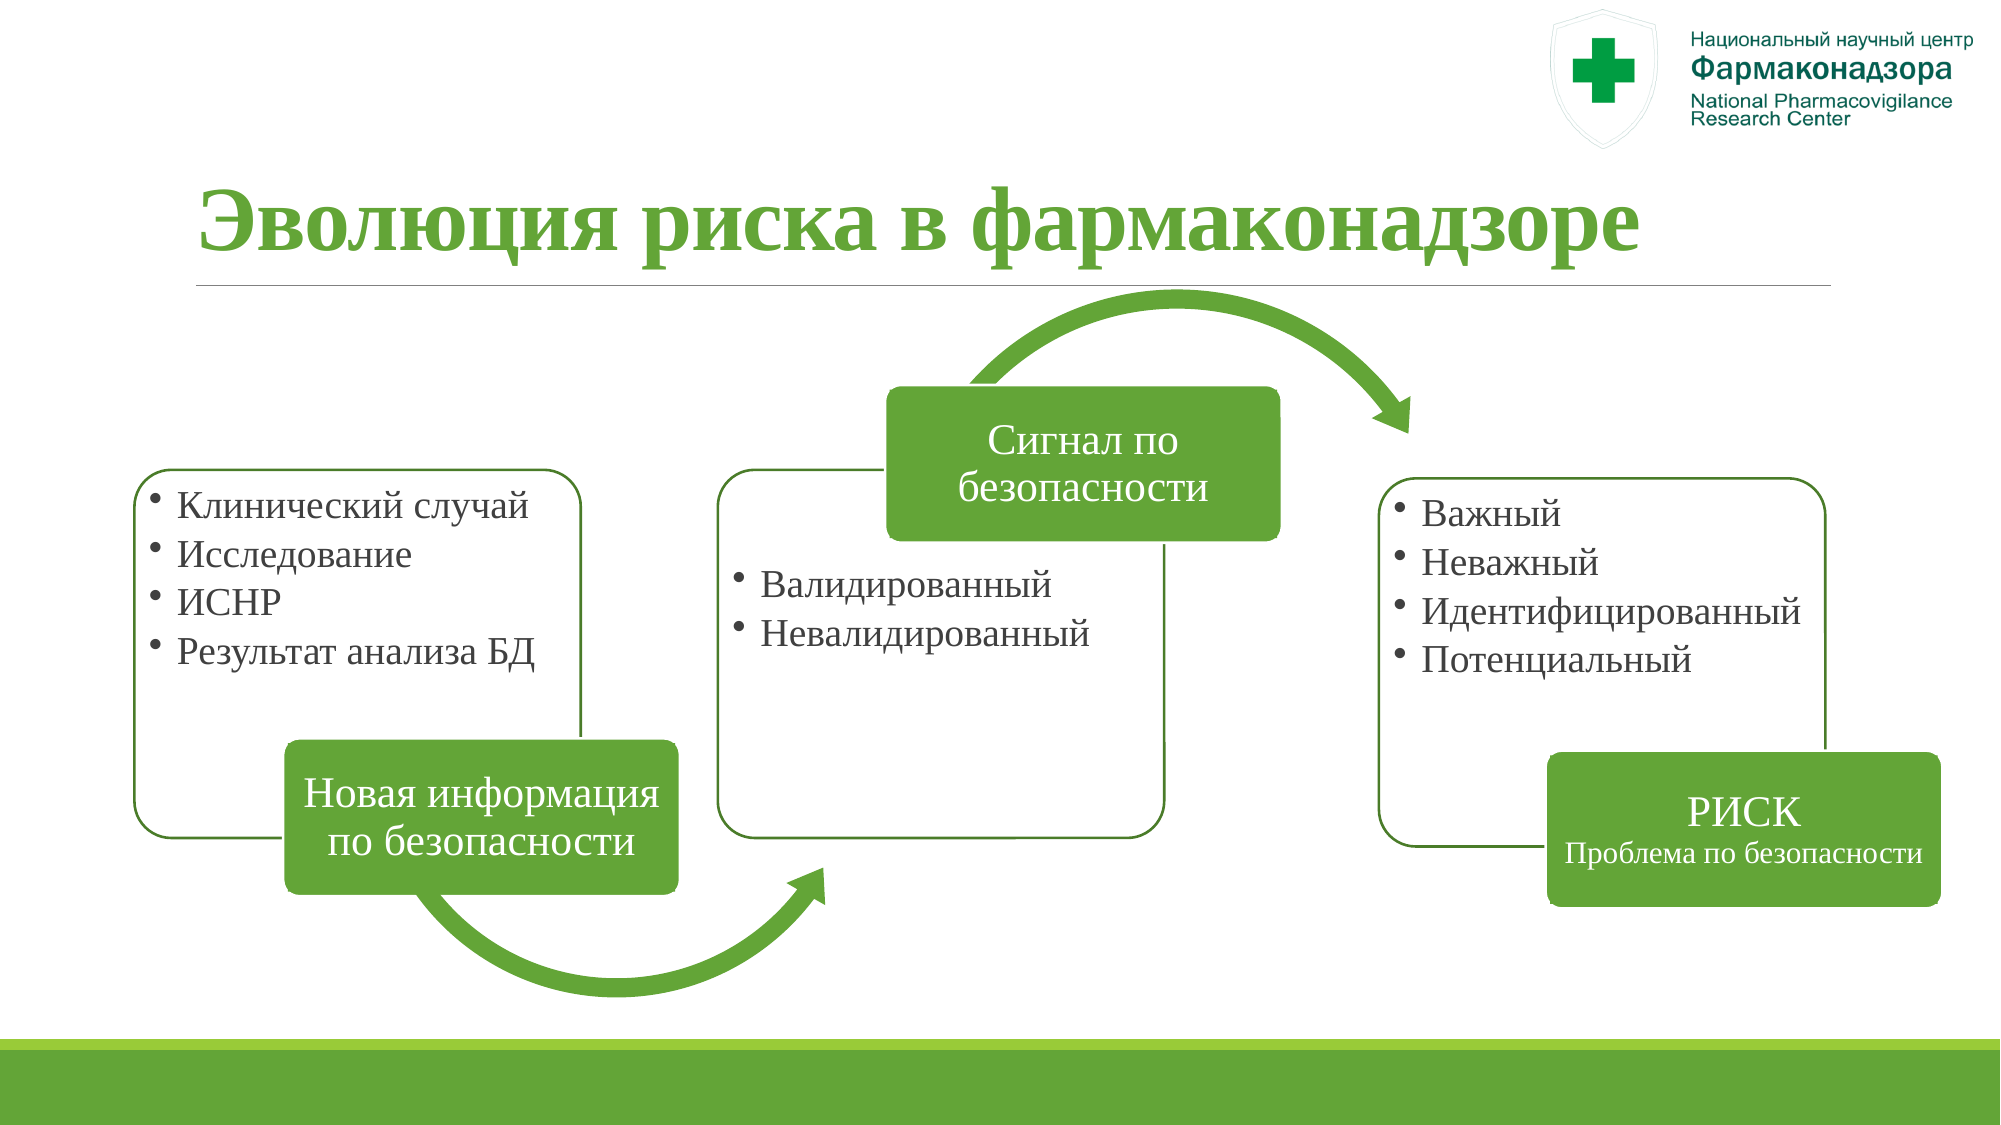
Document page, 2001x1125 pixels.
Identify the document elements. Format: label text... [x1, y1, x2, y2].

picture [1549, 9, 1974, 149]
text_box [884, 384, 1283, 544]
text_box [971, 289, 1411, 434]
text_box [133, 469, 582, 839]
text_box [424, 867, 826, 998]
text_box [1378, 477, 1826, 847]
title Эволюция риска в фармаконадзоре [180, 38, 1830, 277]
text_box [282, 737, 681, 897]
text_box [717, 469, 1165, 839]
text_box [1545, 750, 1943, 909]
